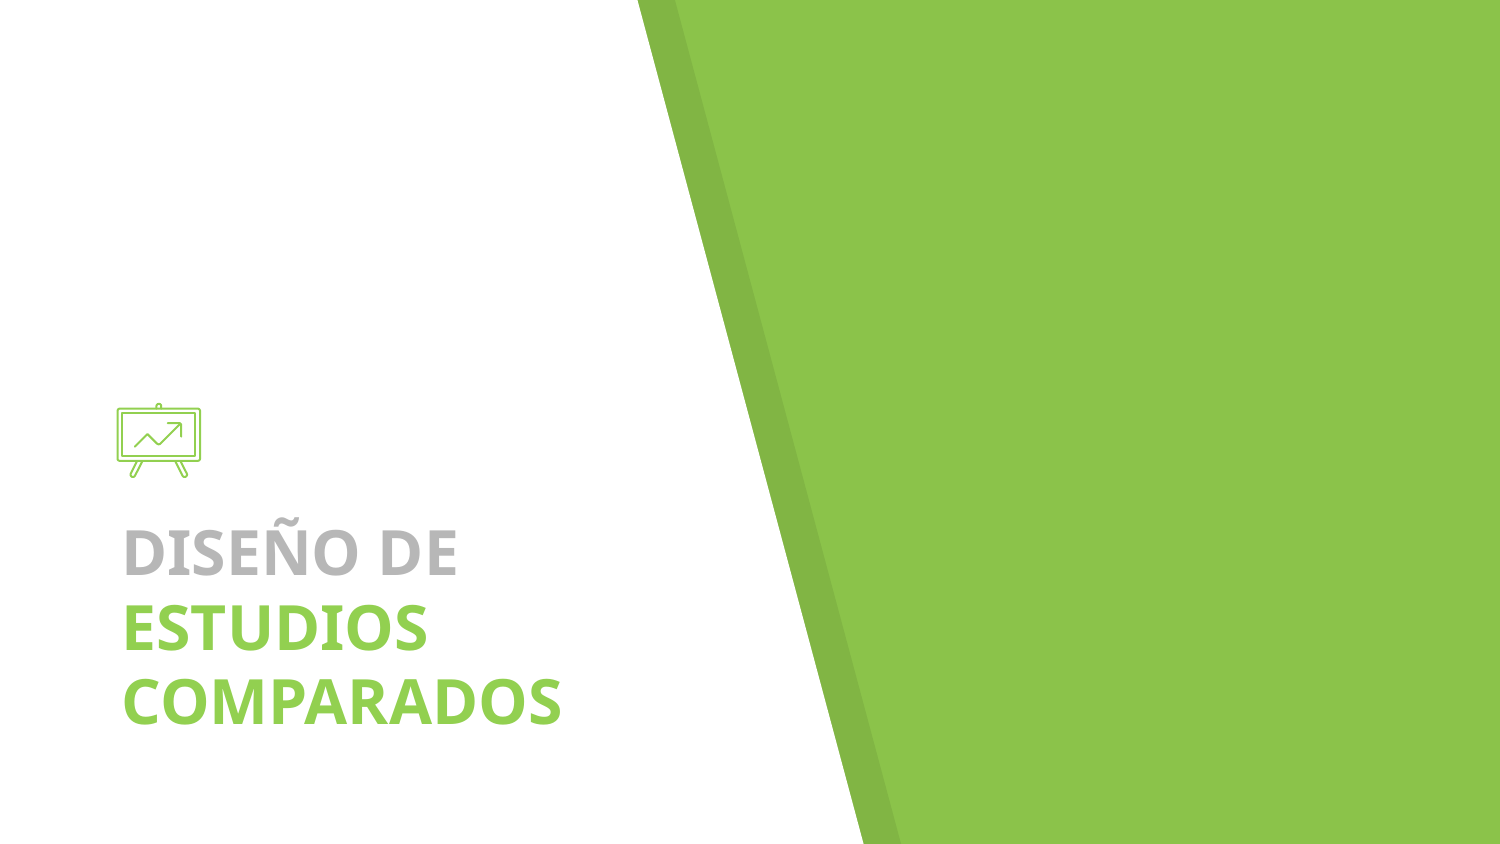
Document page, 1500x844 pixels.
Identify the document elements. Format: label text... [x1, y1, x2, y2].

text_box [117, 403, 201, 478]
title DISEÑO DE ESTUDIOS COMPARADOS [106, 558, 686, 753]
